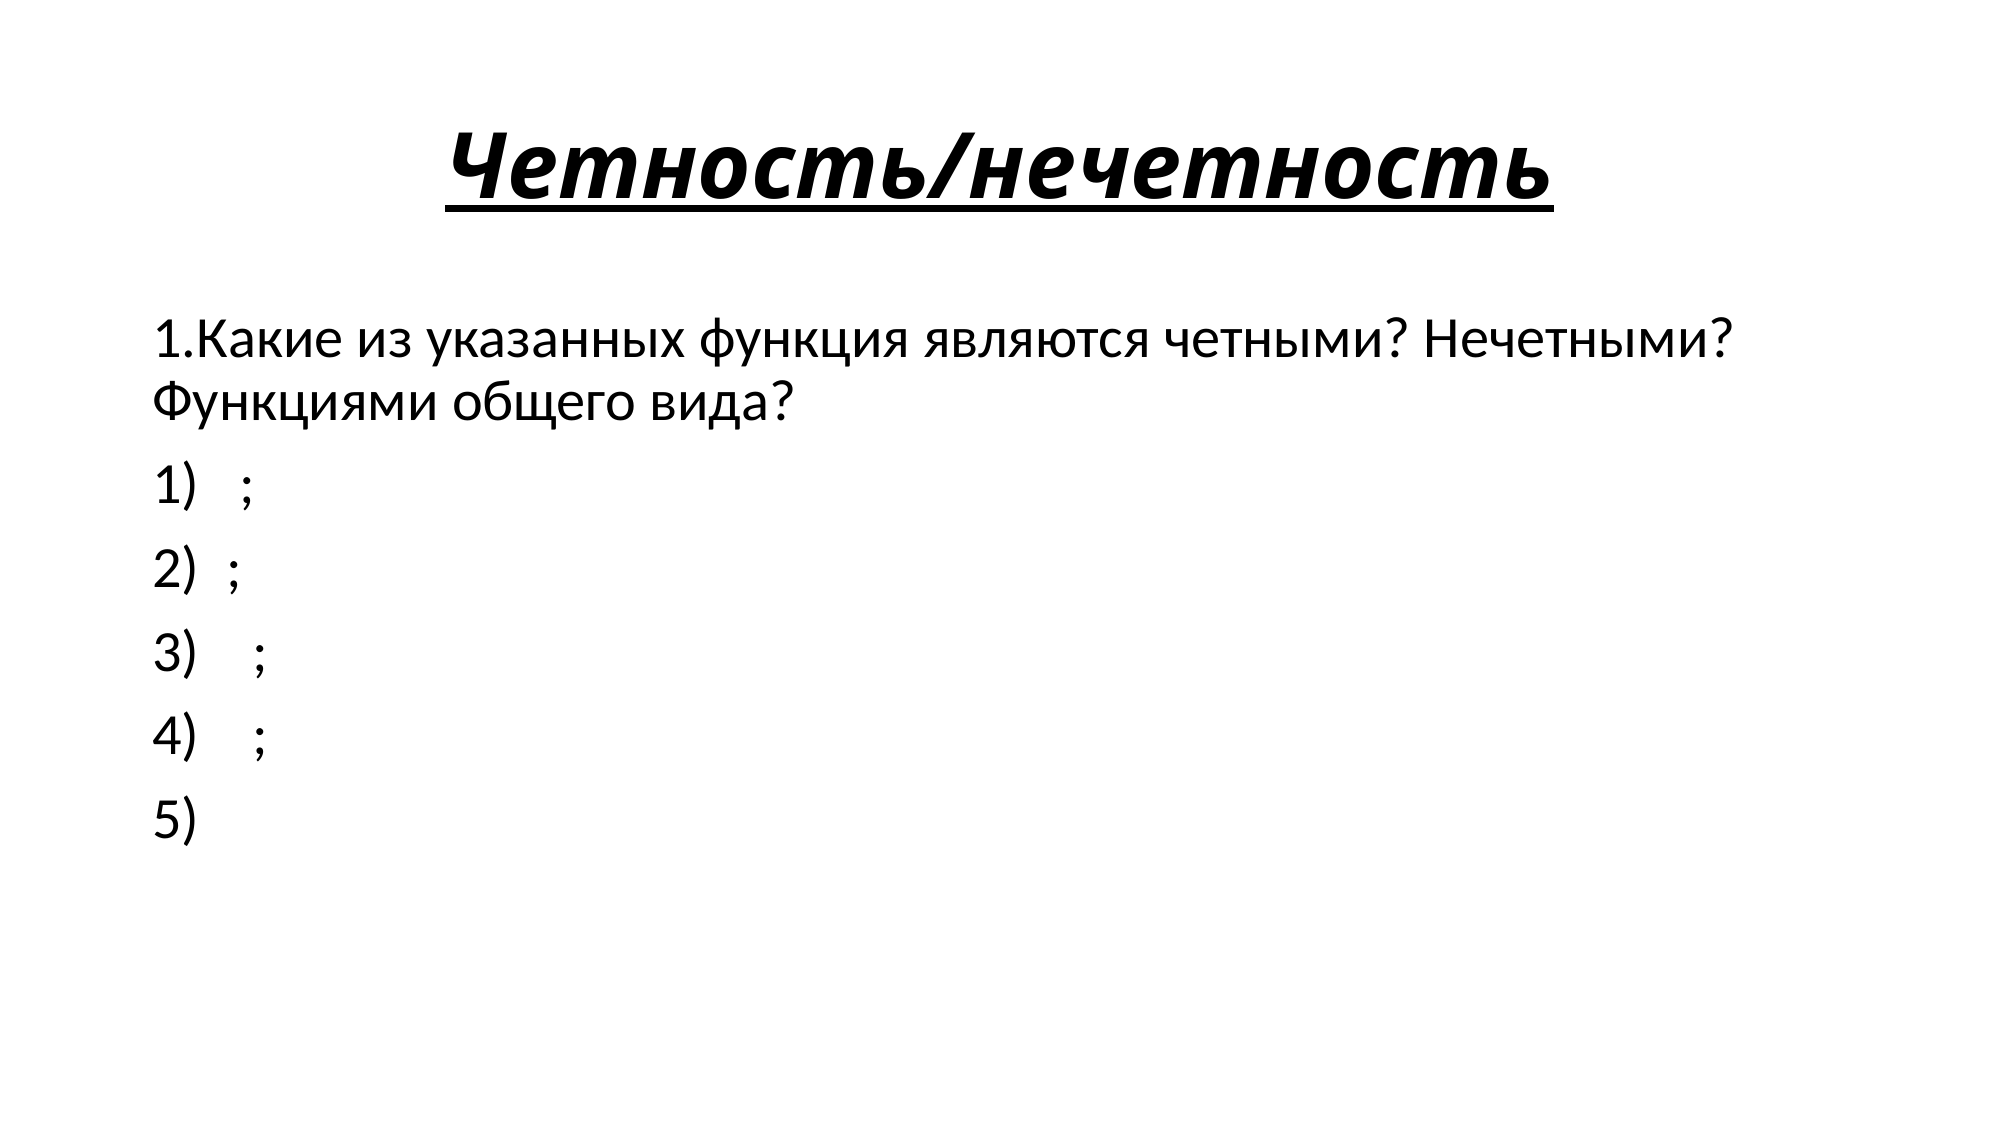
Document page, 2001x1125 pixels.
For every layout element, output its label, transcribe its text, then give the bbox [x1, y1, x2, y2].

title Четность/нечетность [137, 59, 1863, 278]
